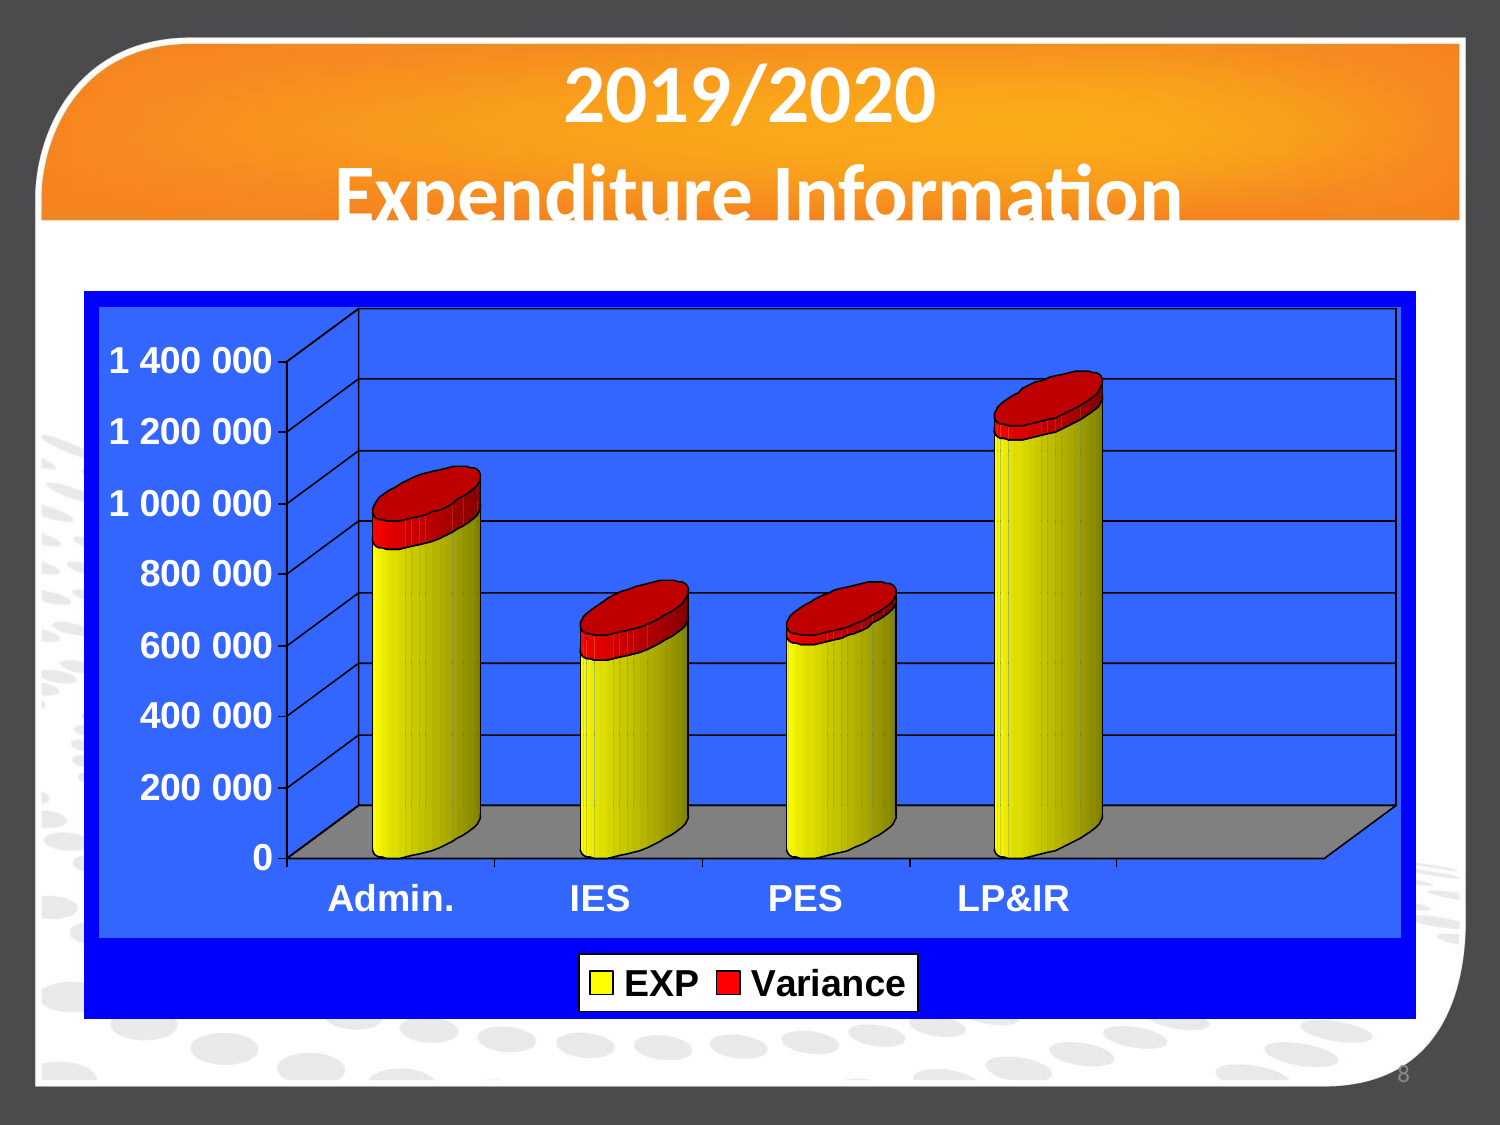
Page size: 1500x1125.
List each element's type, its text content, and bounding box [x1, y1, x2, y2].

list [75, 283, 1425, 1026]
picture [0, 0, 1500, 1125]
slide_number 8 [1074, 1042, 1425, 1103]
title 2019/2020 Expenditure Information [75, 45, 1425, 233]
